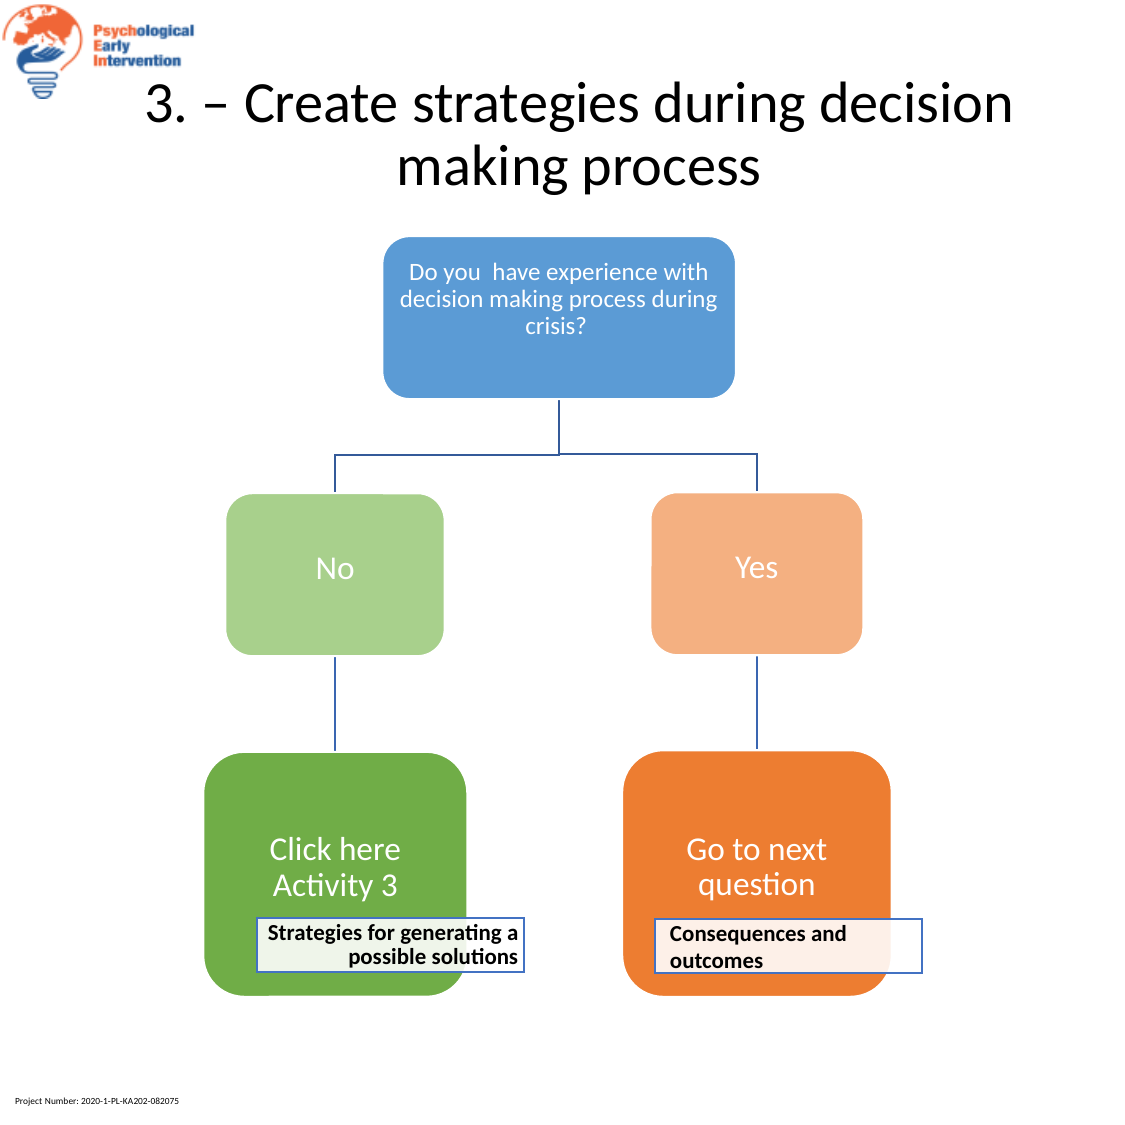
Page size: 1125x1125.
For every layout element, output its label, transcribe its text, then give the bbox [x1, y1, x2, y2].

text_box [203, 235, 922, 998]
title 3. – Create strategies during decision making process [86, 102, 1072, 239]
picture [1, 3, 197, 99]
